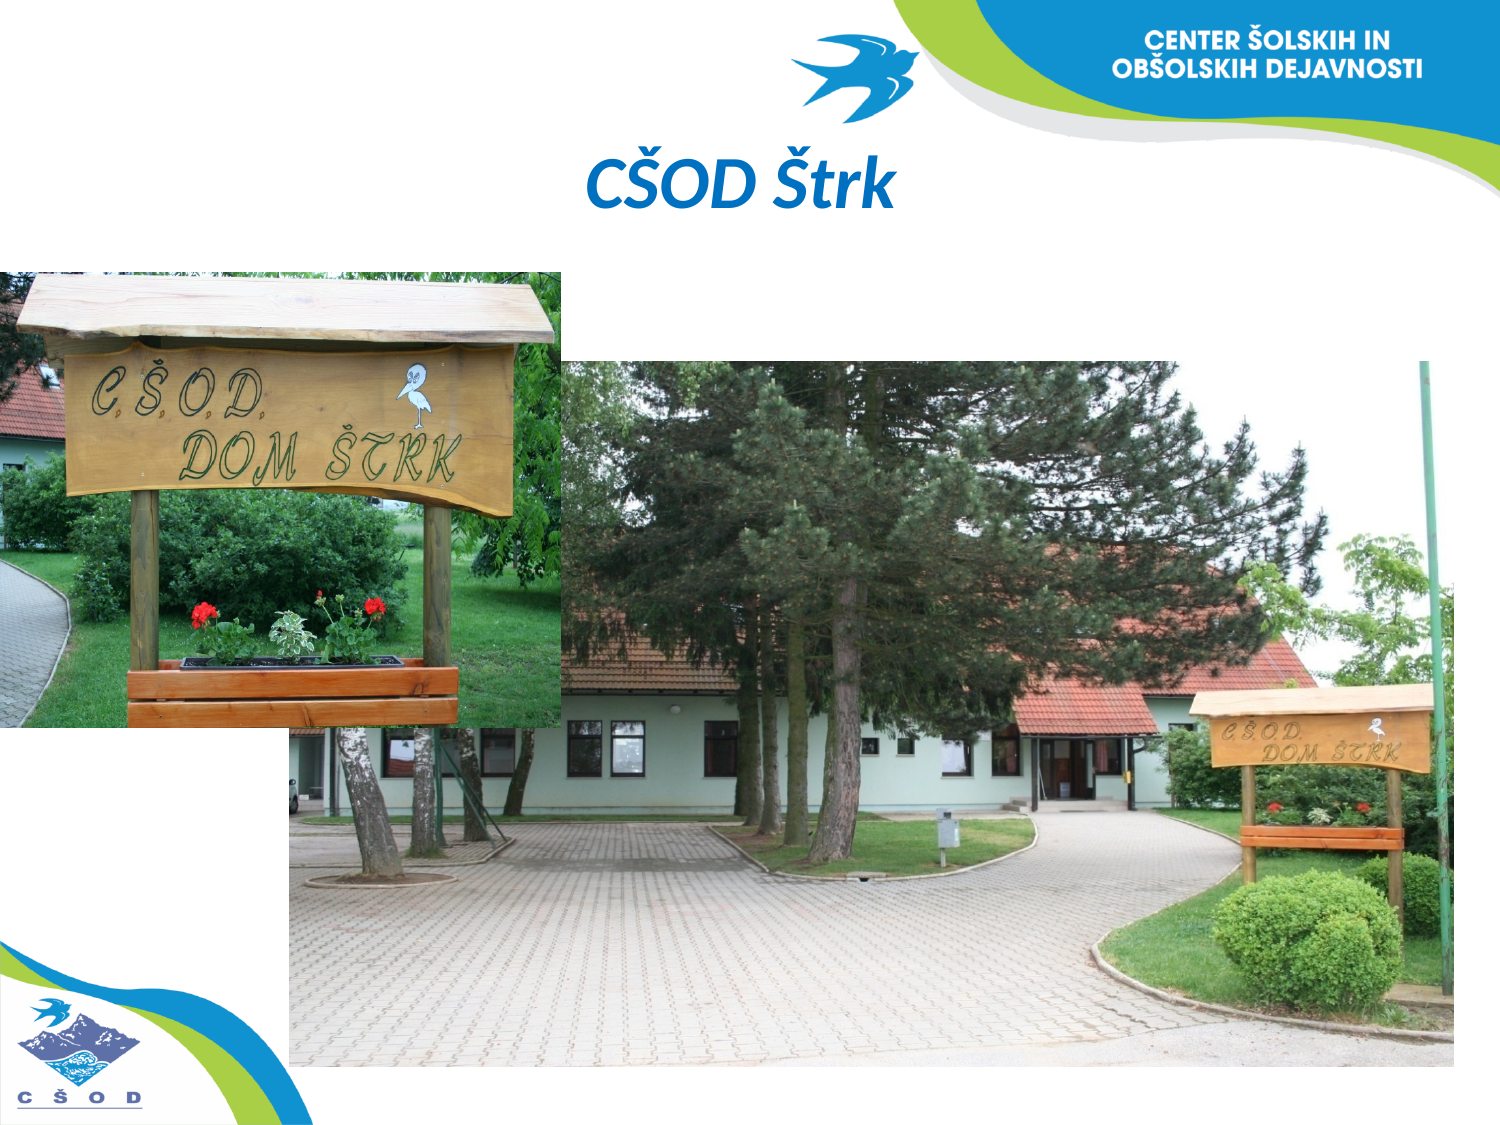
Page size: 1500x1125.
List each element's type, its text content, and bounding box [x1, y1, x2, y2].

title CŠOD Štrk [75, 125, 1425, 233]
picture [0, 941, 314, 1125]
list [288, 361, 1454, 1067]
picture [791, 0, 1500, 198]
picture [0, 272, 562, 729]
